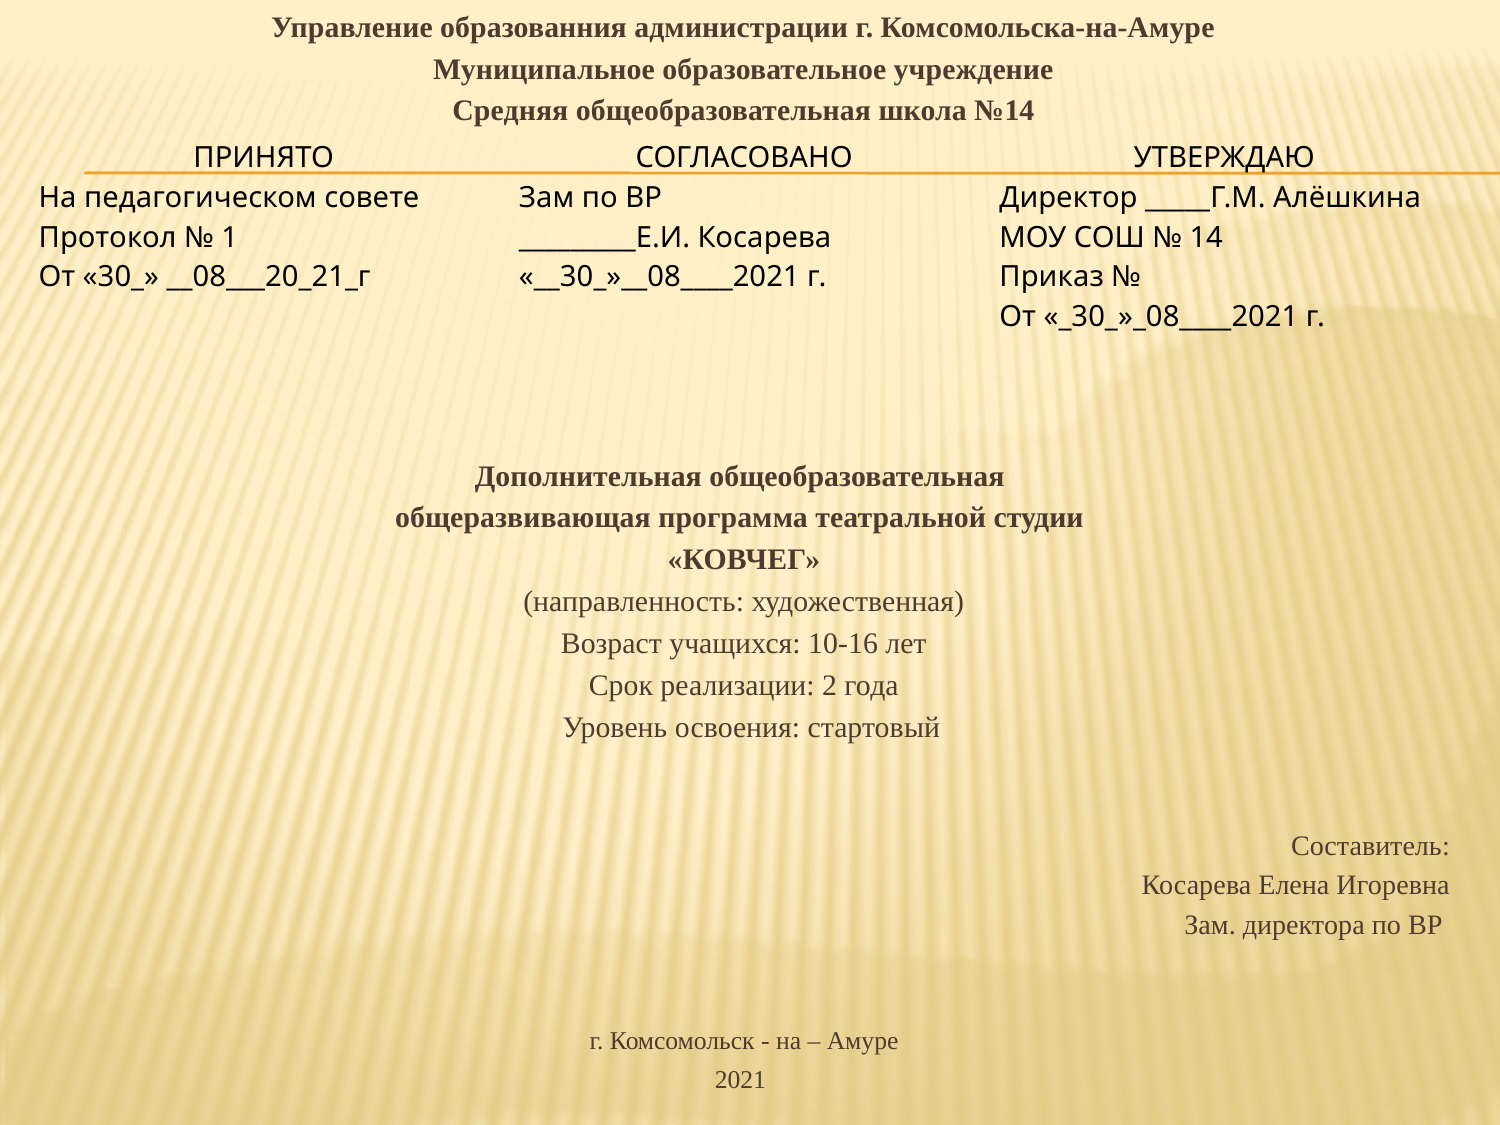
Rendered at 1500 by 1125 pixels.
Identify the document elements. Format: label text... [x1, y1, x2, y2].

table_header СОГЛАСОВАНО Зам по ВР _________Е.И. Косарева «__30_»__08____2021 г. [504, 129, 984, 343]
list Управление образованния администрации г. Комсомольска-на-Амуре Муниципальное образовательное учреждение Средняя общеобразовательная школа №14 Дополнительная общеобразовательная общеразвивающая программа театральной студии «КОВЧЕГ» (направленность: художественная) Возраст учащихся: 10-16 лет Срок реализации: 2 года Уровень освоения: стартовый Составитель: Косарева Елена Игоревна Зам. директора по ВР г. Комсомольск - на – Амуре 2021 [23, 343, 1465, 1125]
table_header УТВЕРЖДАЮ Директор _____Г.М. Алёшкина МОУ СОШ № 14 Приказ № От «_30_»_08____2021 г. [984, 129, 1465, 343]
list Управление образованния администрации г. Комсомольска-на-Амуре Муниципальное образовательное учреждение Средняя общеобразовательная школа №14 Дополнительная общеобразовательная общеразвивающая программа театральной студии «КОВЧЕГ» (направленность: художественная) Возраст учащихся: 10-16 лет Срок реализации: 2 года Уровень освоения: стартовый Составитель: Косарева Елена Игоревна Зам. директора по ВР г. Комсомольск - на – Амуре 2021 [23, 0, 1465, 129]
table_header ПРИНЯТО На педагогическом совете Протокол № 1 От «30_» __08___20_21_г [23, 129, 504, 343]
